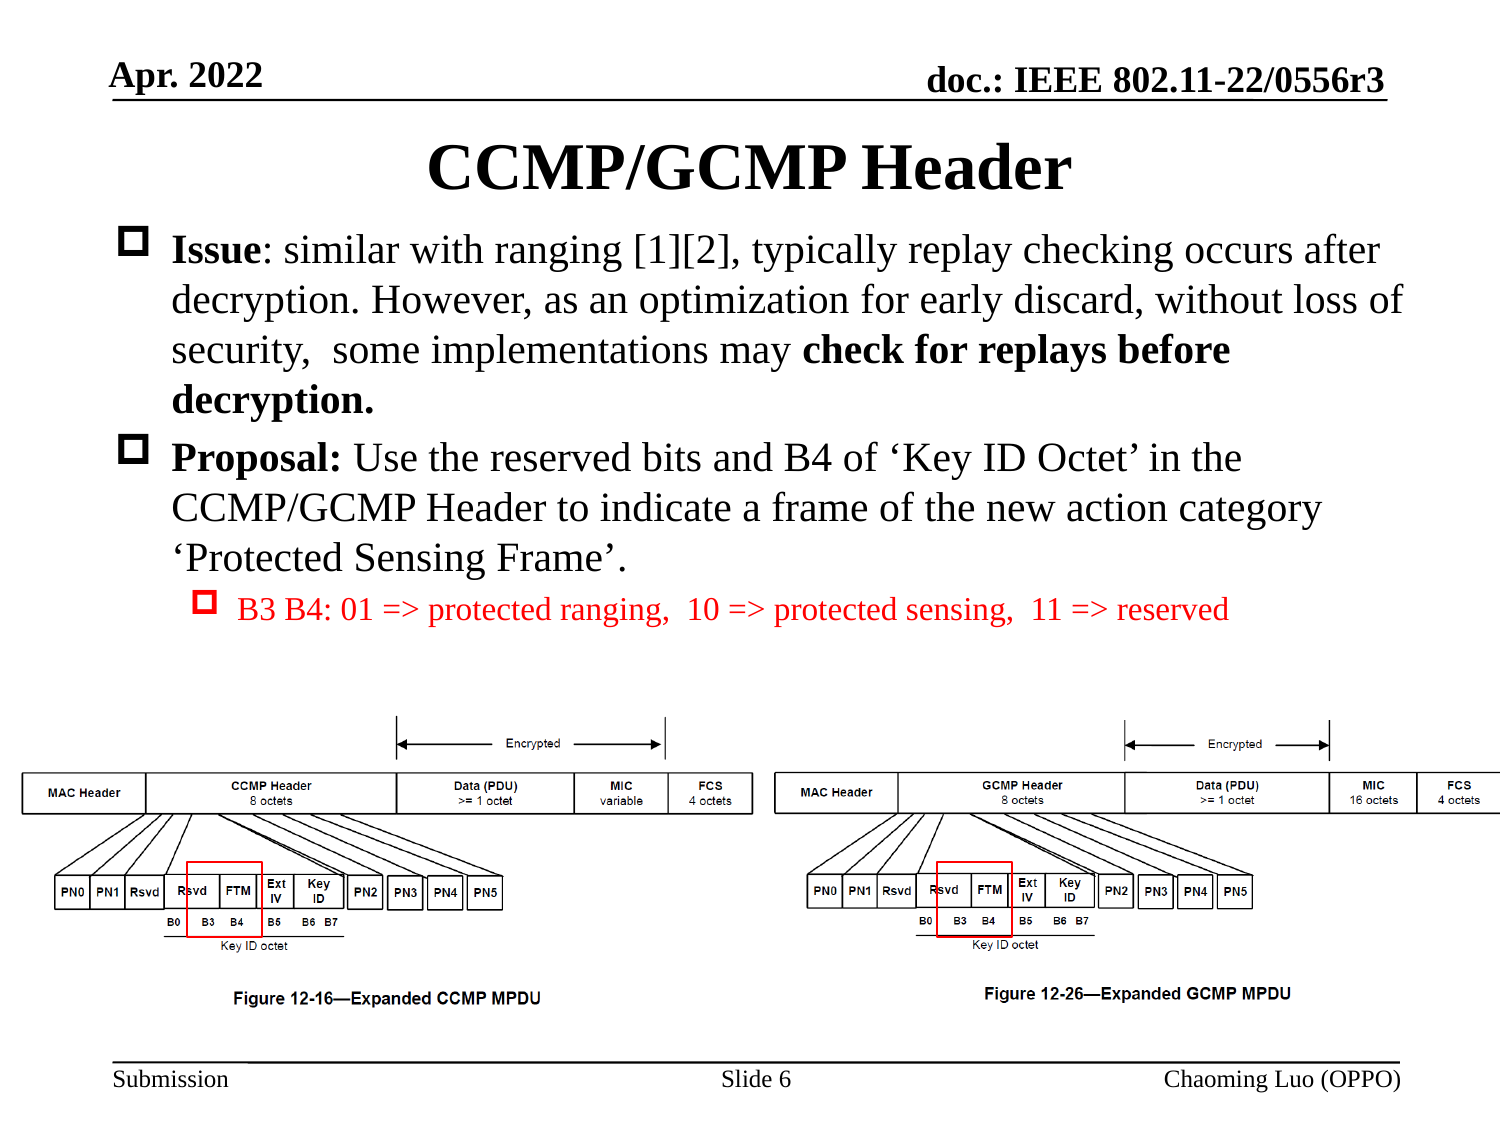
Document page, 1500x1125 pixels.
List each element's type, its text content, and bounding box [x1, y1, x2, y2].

picture [767, 720, 1500, 1005]
title CCMP/GCMP Header [112, 112, 1388, 213]
picture [16, 712, 757, 1013]
list Issue: similar with ranging [1][2], typically replay checking occurs after decryption. However, as an optimization for early discard, without loss of security, some implementations may check for replays before decryption. Proposal: Use the reserved bits and B4 of ‘Key ID Octet’ in the CCMP/GCMP Header to indicate a frame of the new action category ‘Protected Sensing Frame’. B3 B4: 01 => protected ranging, 10 => protected sensing, 11 => reserved [99, 213, 1424, 700]
slide_number Slide 6 [712, 1061, 800, 1093]
footer Chaoming Luo (OPPO) [949, 1061, 1402, 1093]
